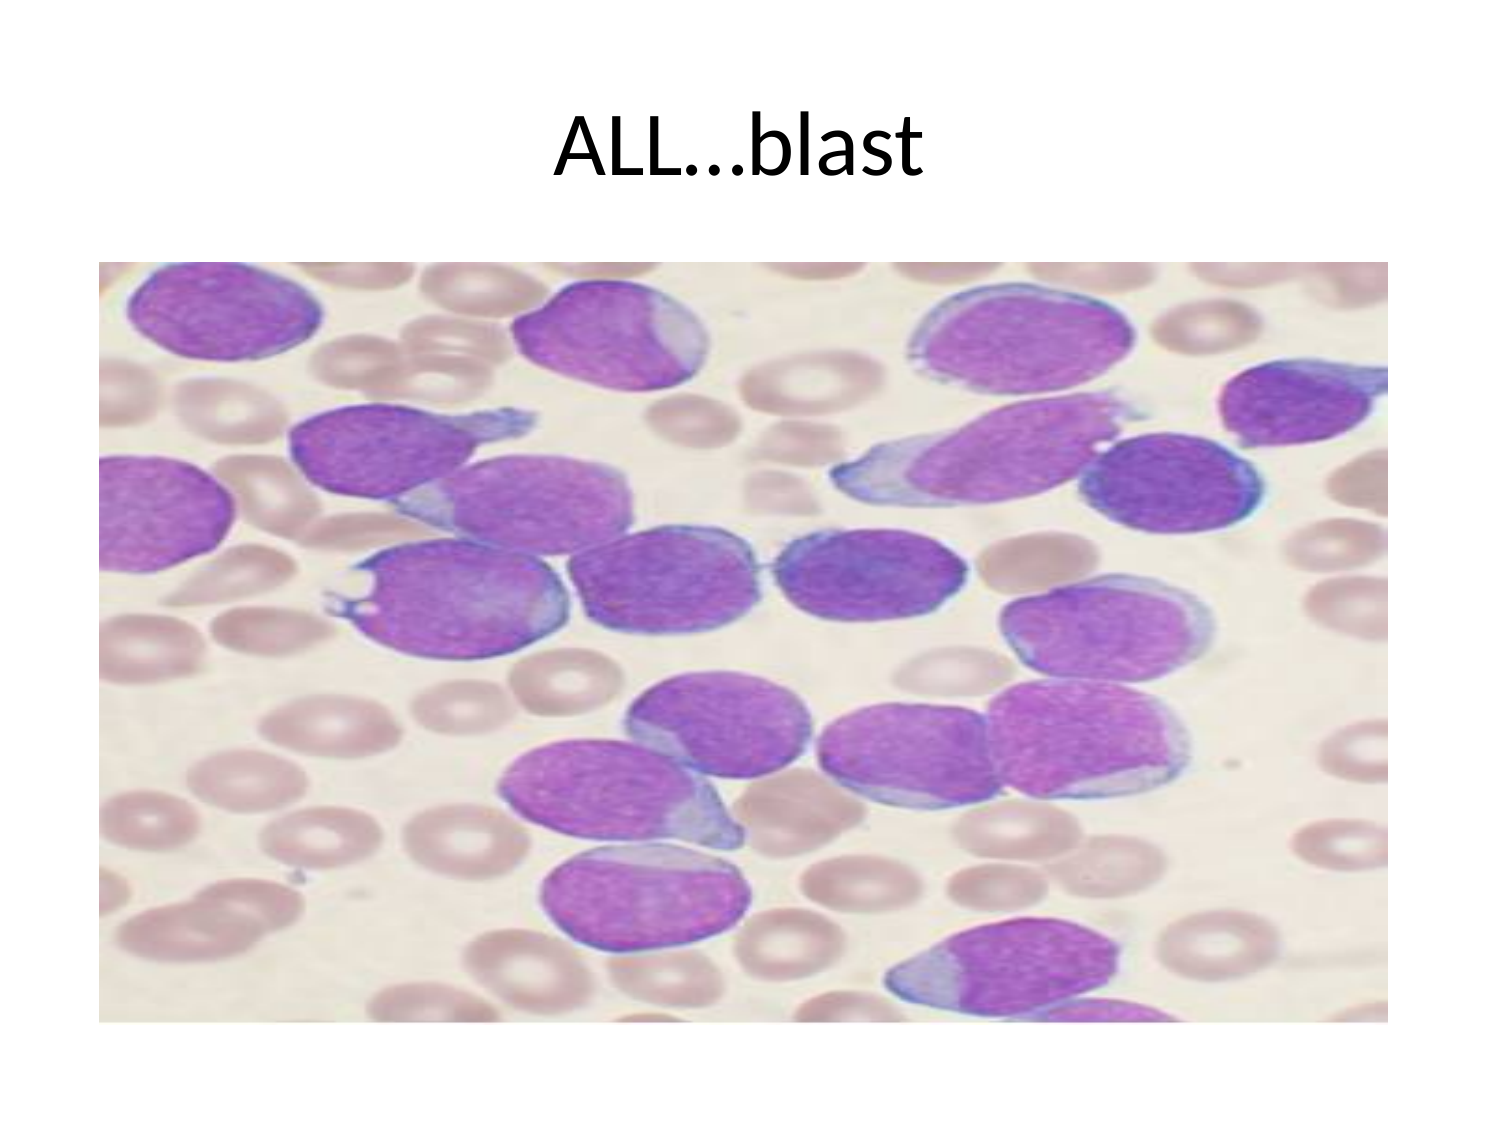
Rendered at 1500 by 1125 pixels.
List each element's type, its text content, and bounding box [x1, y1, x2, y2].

picture [99, 262, 1388, 1026]
title ALL…blast [75, 45, 1425, 233]
